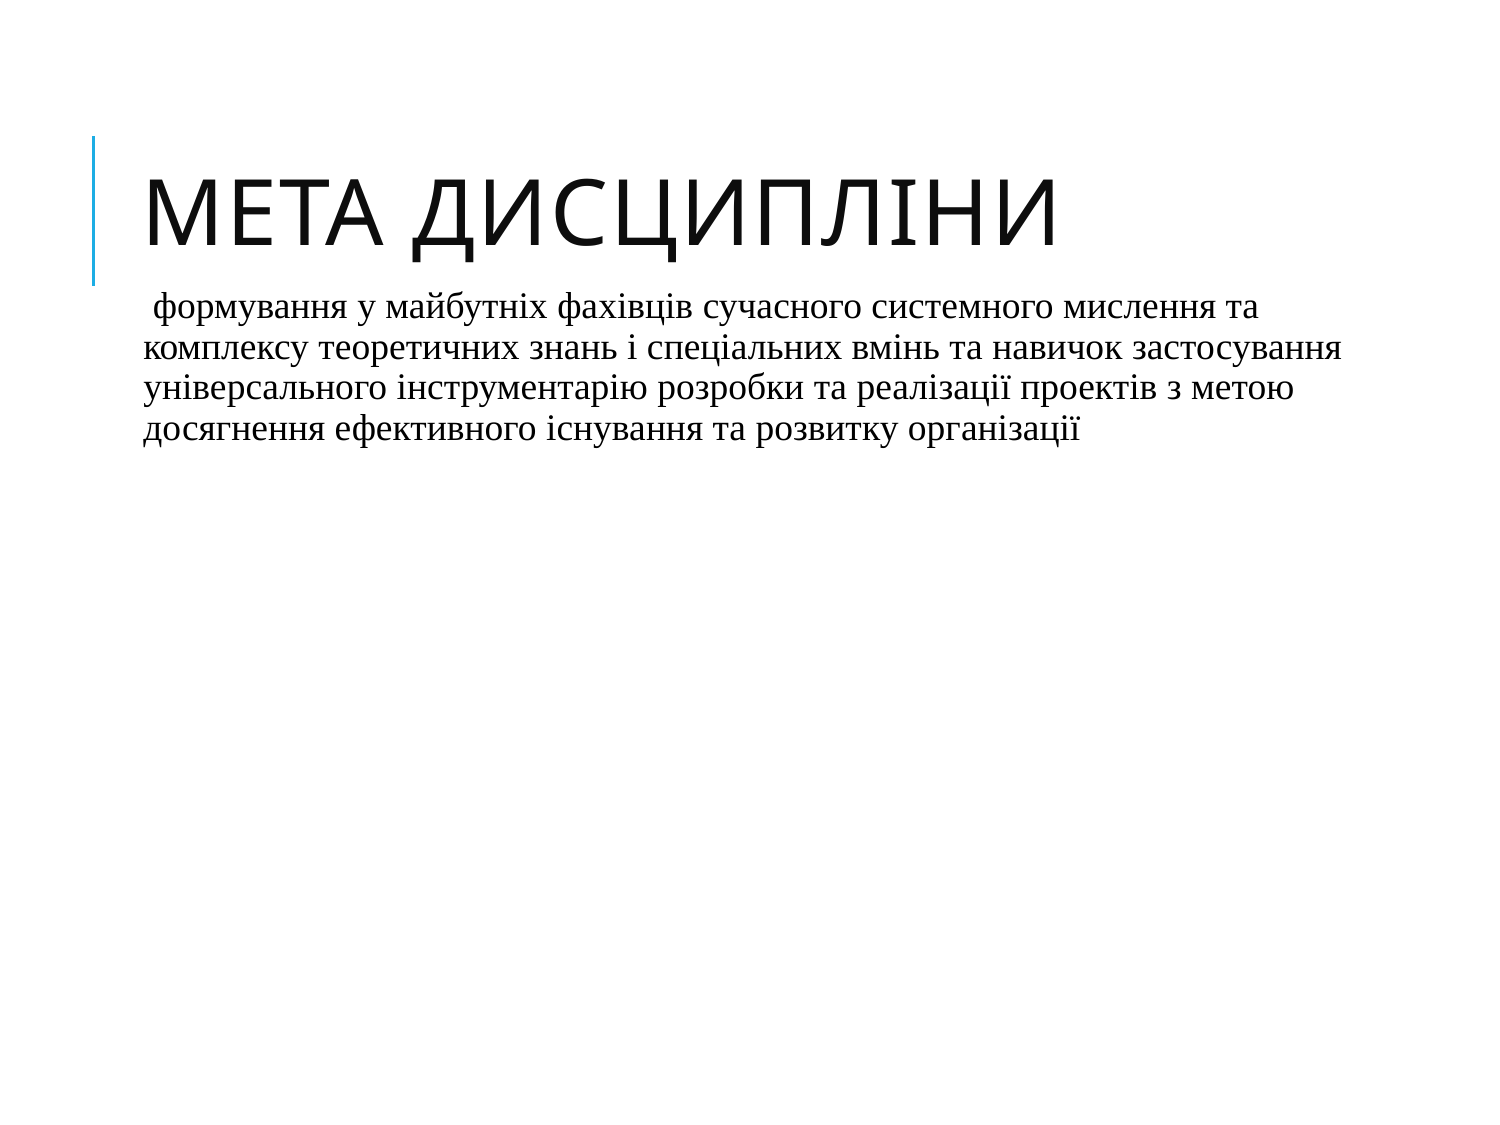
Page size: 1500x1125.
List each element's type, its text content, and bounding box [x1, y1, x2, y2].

title Мета дисципліни [126, 96, 1322, 342]
list формування у майбутніх фахівців сучасного системного мислення та комплексу теоретичних знань і спеціальних вмінь та навичок застосування універсального інструментарію розробки та реалізації проектів з метою досягнення ефективного існування та розвитку організації [135, 278, 1370, 867]
